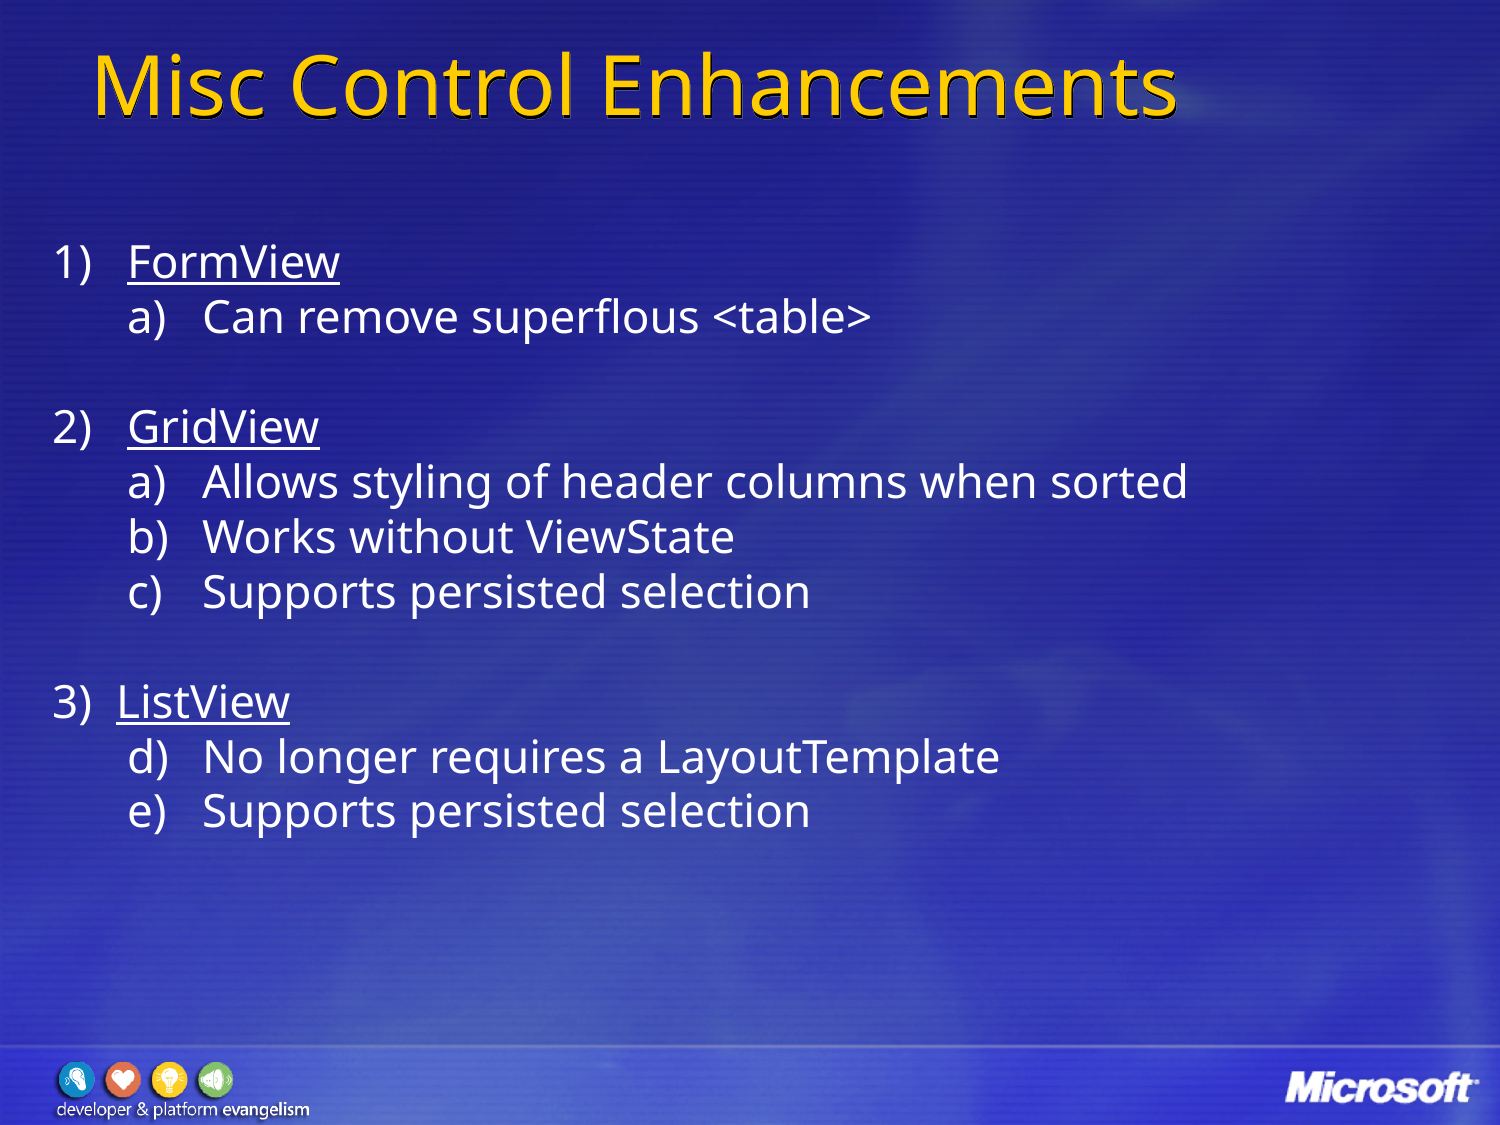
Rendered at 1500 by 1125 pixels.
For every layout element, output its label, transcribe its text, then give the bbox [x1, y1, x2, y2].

text_box FormView Can remove superflous <table> GridView Allows styling of header columns when sorted Works without ViewState Supports persisted selection 3) ListView No longer requires a LayoutTemplate Supports persisted selection [37, 224, 1205, 845]
title Misc Control Enhancements [74, 24, 1426, 123]
picture [0, 0, 1500, 1125]
